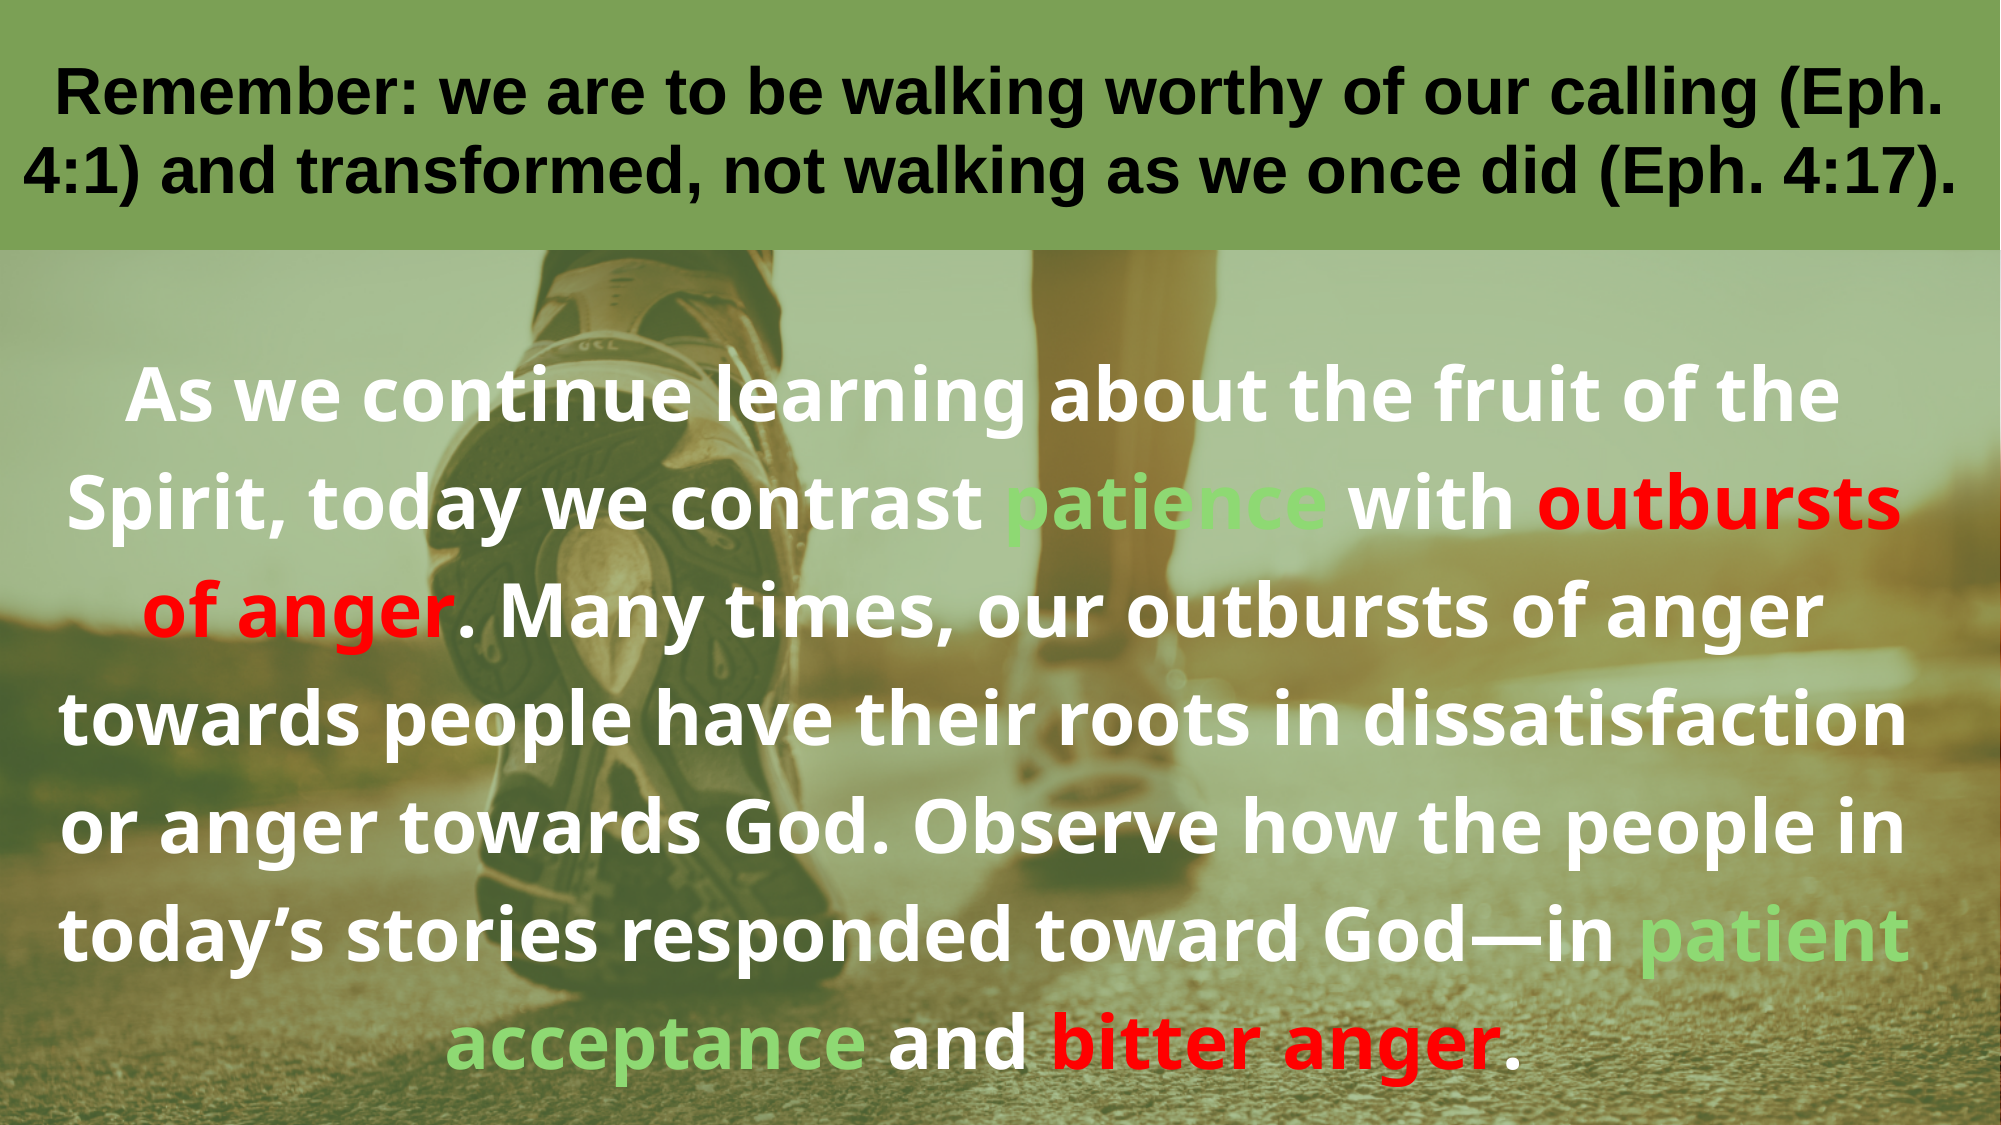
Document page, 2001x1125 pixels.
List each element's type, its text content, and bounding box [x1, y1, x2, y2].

picture [0, 249, 2001, 1125]
text_box Remember: we are to be walking worthy of our calling (Eph. 4:1) and transformed, not walking as we once did (Eph. 4:17). [0, 39, 2000, 215]
